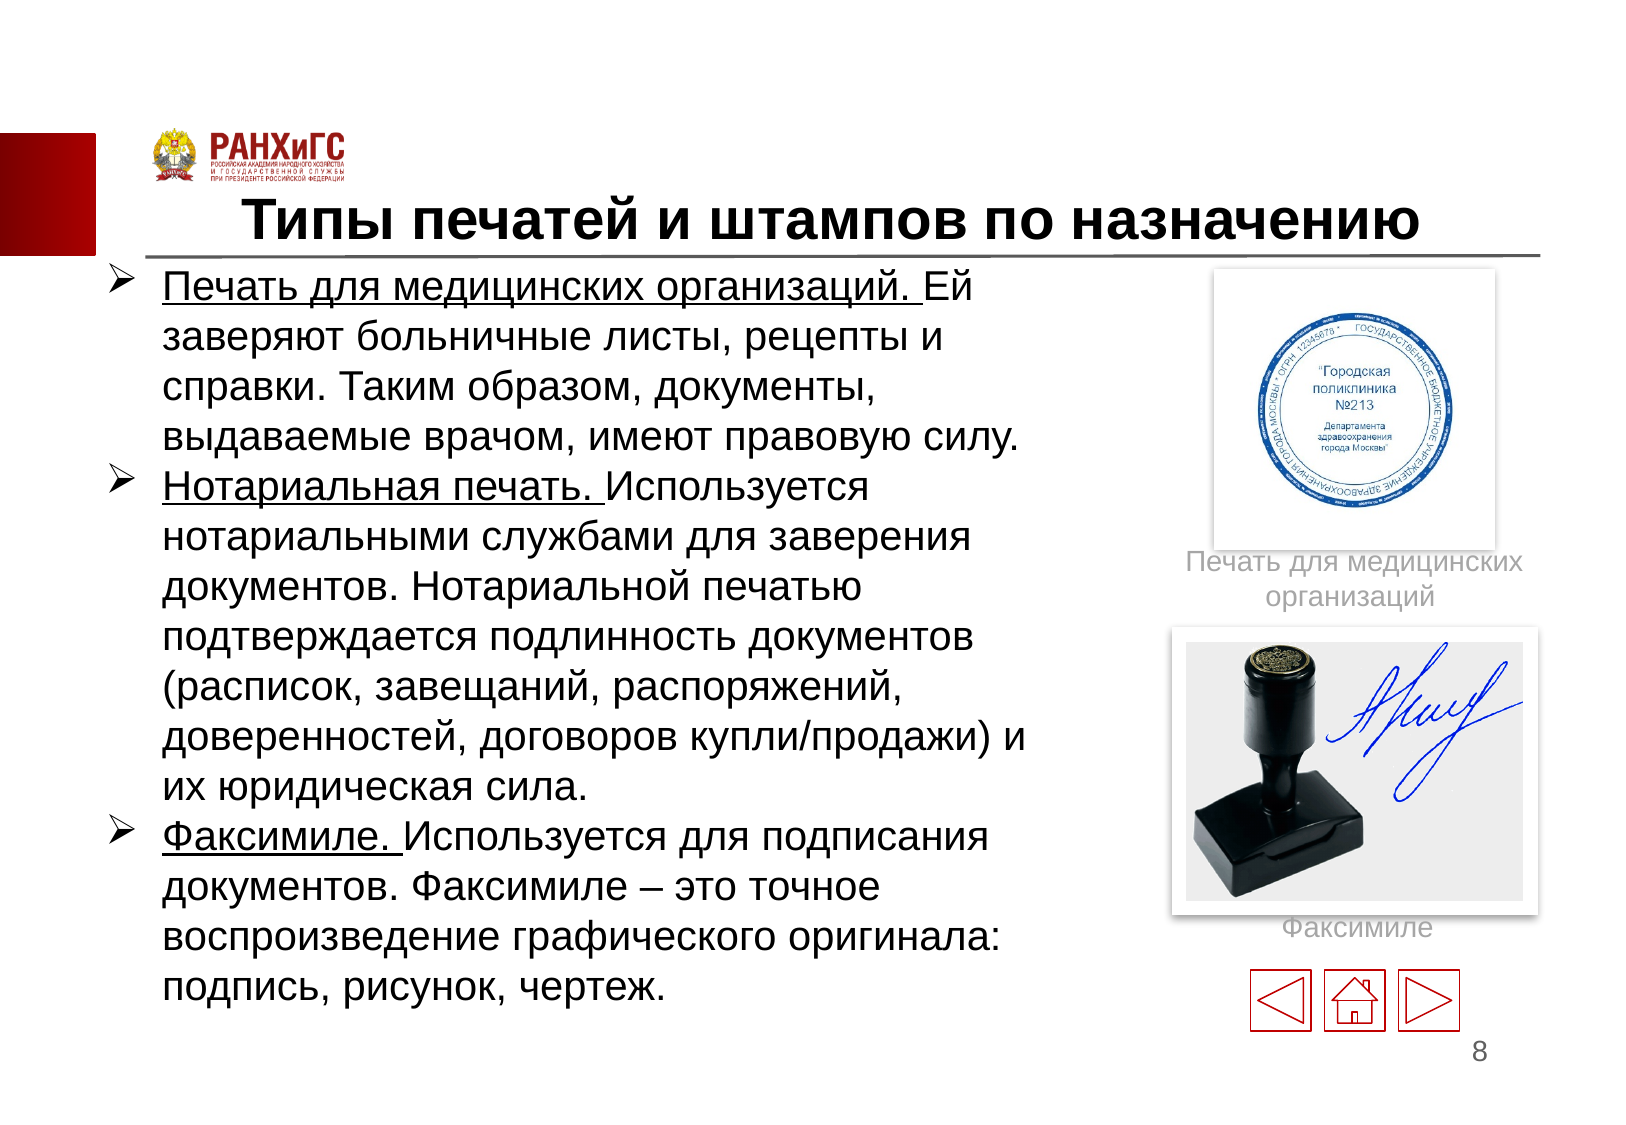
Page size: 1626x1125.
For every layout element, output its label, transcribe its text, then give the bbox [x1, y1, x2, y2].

text_box [0, 133, 96, 256]
text_box [1398, 970, 1460, 1031]
slide_number 8 [1164, 1024, 1504, 1101]
text_box [1324, 970, 1386, 1031]
picture [1228, 283, 1481, 536]
text_box Факсимиле [1113, 900, 1602, 951]
picture [1185, 641, 1524, 901]
picture [152, 128, 344, 182]
text_box Печать для медицинских организаций. Ей заверяют больничные листы, рецепты и справки. Таким образом, документы, выдаваемые врачом, имеют правовую силу. Нотариальная печать. Используется нотариальными службами для заверения документов. Нотариальной печатью подтверждается подлинность документов (расписок, завещаний, распоряжений, доверенностей, договоров купли/продажи) и их юридическая сила. Факсимиле. Используется для подписания документов. Факсимиле – это точное воспроизведение графического оригинала: подпись, рисунок, чертеж. [90, 251, 1044, 1117]
text_box [1250, 970, 1311, 1031]
text_box Печать для медицинских организаций [1111, 534, 1599, 620]
text_box Типы печатей и штампов по назначению [124, 173, 1538, 259]
